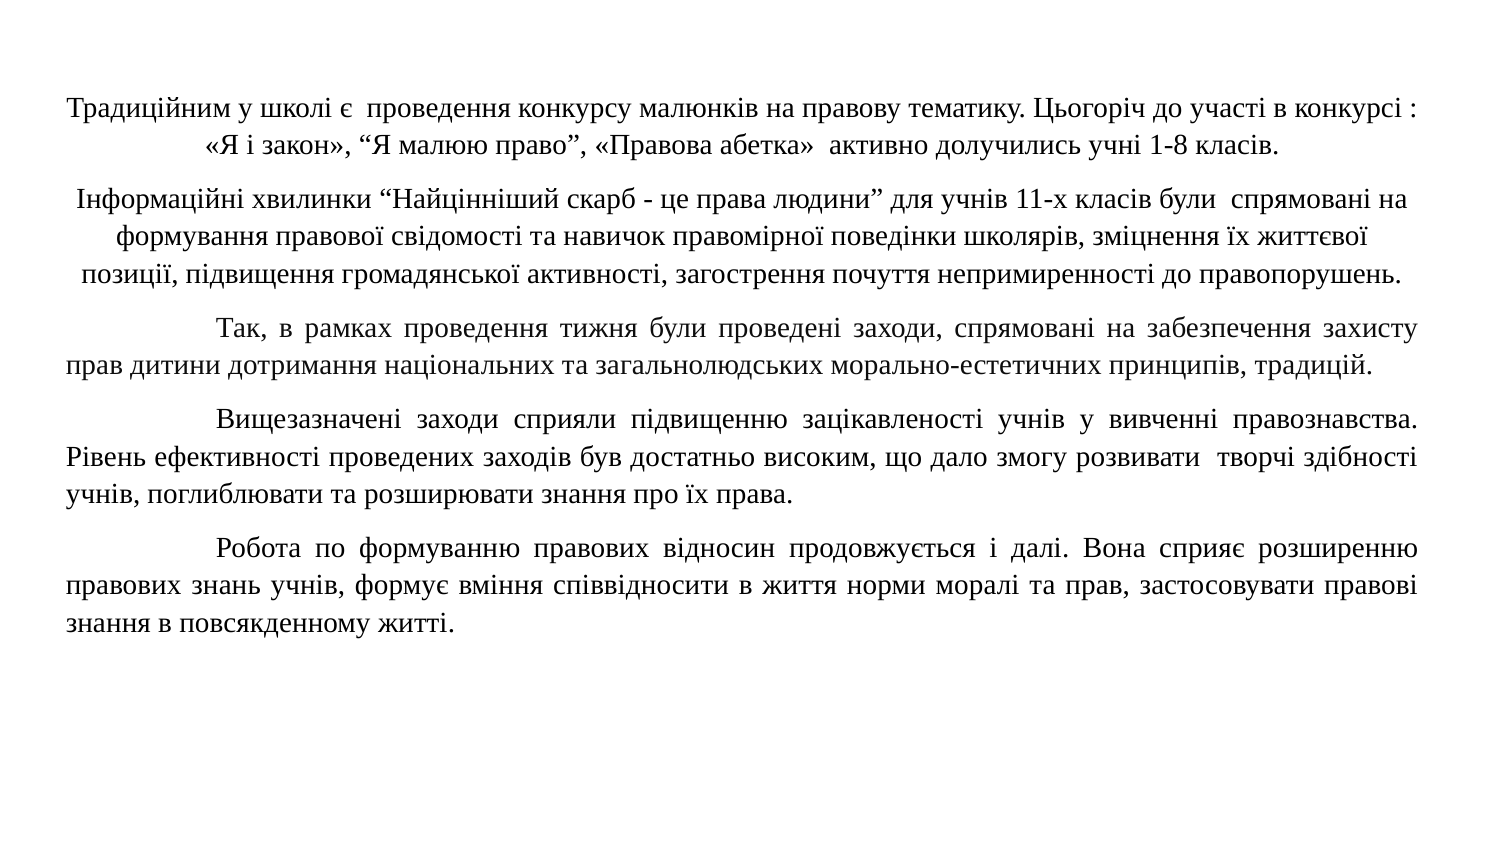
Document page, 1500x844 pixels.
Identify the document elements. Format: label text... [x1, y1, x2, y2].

text_box Традиційним у школі є проведення конкурсу малюнків на правову тематику. Цьогоріч до участі в конкурсі : «Я і закон», “Я малюю право”, «Правова абетка» активно долучились учні 1-8 класів. Інформаційні хвилинки “Найцінніший скарб - це права людини” для учнів 11-х класів були спрямовані на формування правової свідомості та навичок правомірної поведінки школярів, зміцнення їх життєвої позиції, підвищення громадянської активності, загострення почуття непримиренності до правопорушень. Так, в рамках проведення тижня були проведені заходи, спрямовані на забезпечення захисту прав дитини дотримання національних та загальнолюдських морально-естетичних принципів, традицій. Вищезазначені заходи сприяли підвищенню зацікавленості учнів у вивченні правознавства. Рівень ефективності проведених заходів був достатньо високим, що дало змогу розвивати творчі здібності учнів, поглиблювати та розширювати знання про їх права. Робота по формуванню правових відносин продовжується і далі. Вона сприяє розширенню правових знань учнів, формує вміння співвідносити в життя норми моралі та прав, застосовувати правові знання в повсякденному житті. [51, 78, 1434, 646]
